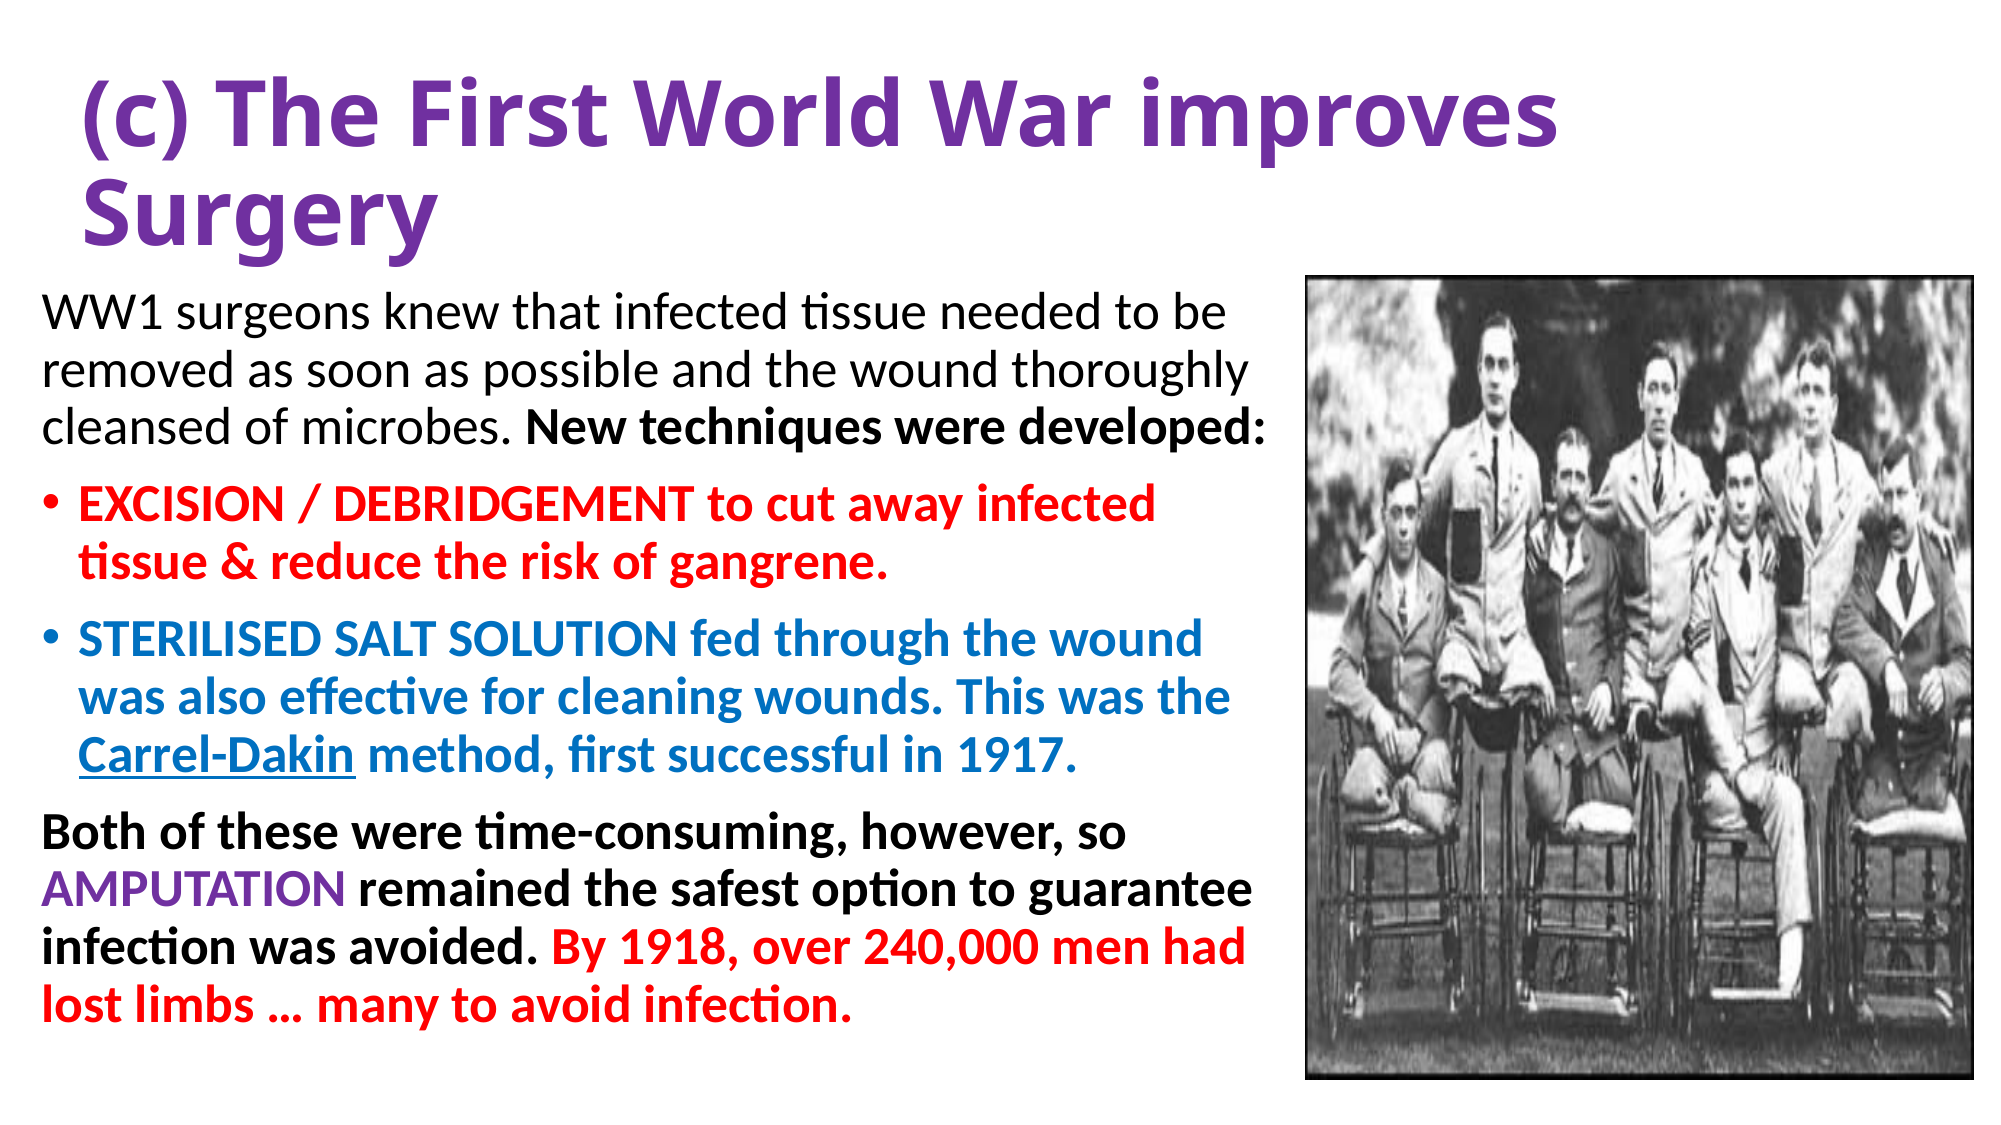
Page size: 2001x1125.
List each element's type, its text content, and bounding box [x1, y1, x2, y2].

list WW1 surgeons knew that infected tissue needed to be removed as soon as possible and the wound thoroughly cleansed of microbes. New techniques were developed: EXCISION / DEBRIDGEMENT to cut away infected tissue & reduce the risk of gangrene. STERILISED SALT SOLUTION fed through the wound was also effective for cleaning wounds. This was the Carrel-Dakin method, first successful in 1917. Both of these were time-consuming, however, so AMPUTATION remained the safest option to guarantee infection was avoided. By 1918, over 240,000 men had lost limbs … many to avoid infection. [26, 275, 1306, 1086]
title (c) The First World War improves Surgery [66, 57, 1934, 275]
picture [1305, 275, 1974, 1080]
